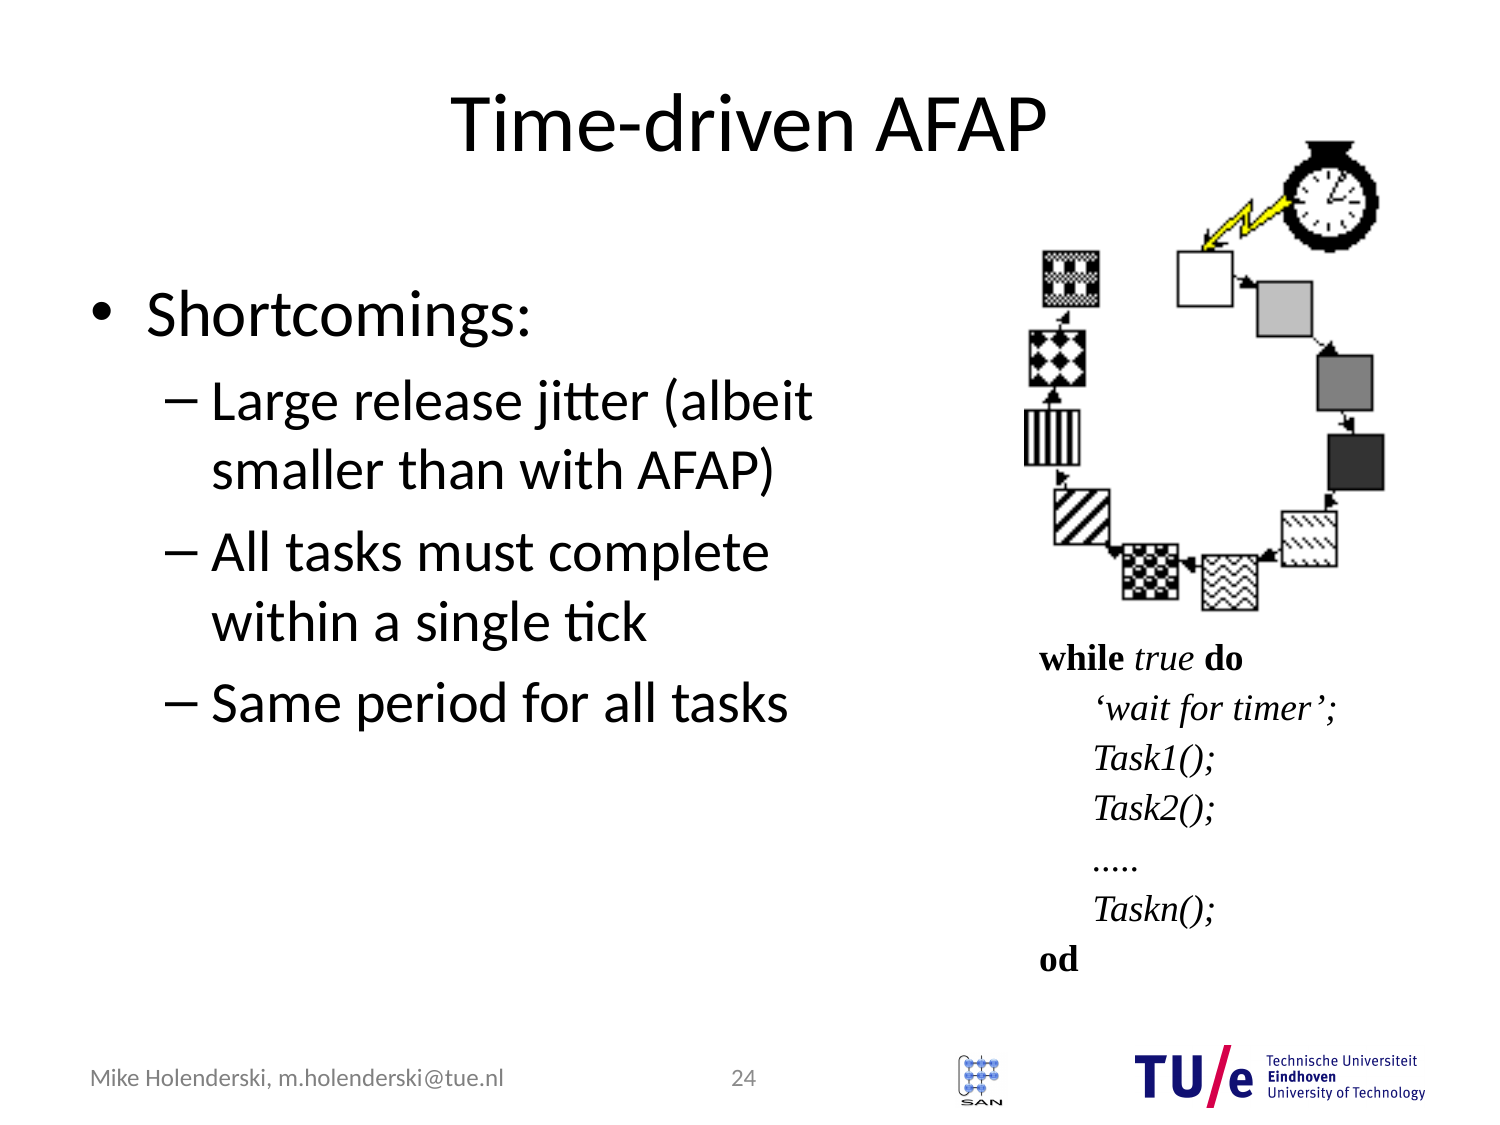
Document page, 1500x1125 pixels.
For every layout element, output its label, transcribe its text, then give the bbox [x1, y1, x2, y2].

title Time-driven AFAP [75, 45, 1425, 193]
text_box while true do ‘wait for timer’; Task1(); Task2(); ..... Taskn(); od [1024, 628, 1500, 988]
picture [1024, 139, 1391, 615]
picture [1135, 1045, 1425, 1108]
slide_number 24 [662, 1054, 826, 1100]
list Shortcomings: Large release jitter (albeit smaller than with AFAP) All tasks must complete within a single tick Same period for all tasks [75, 262, 930, 966]
picture [955, 1052, 1008, 1108]
